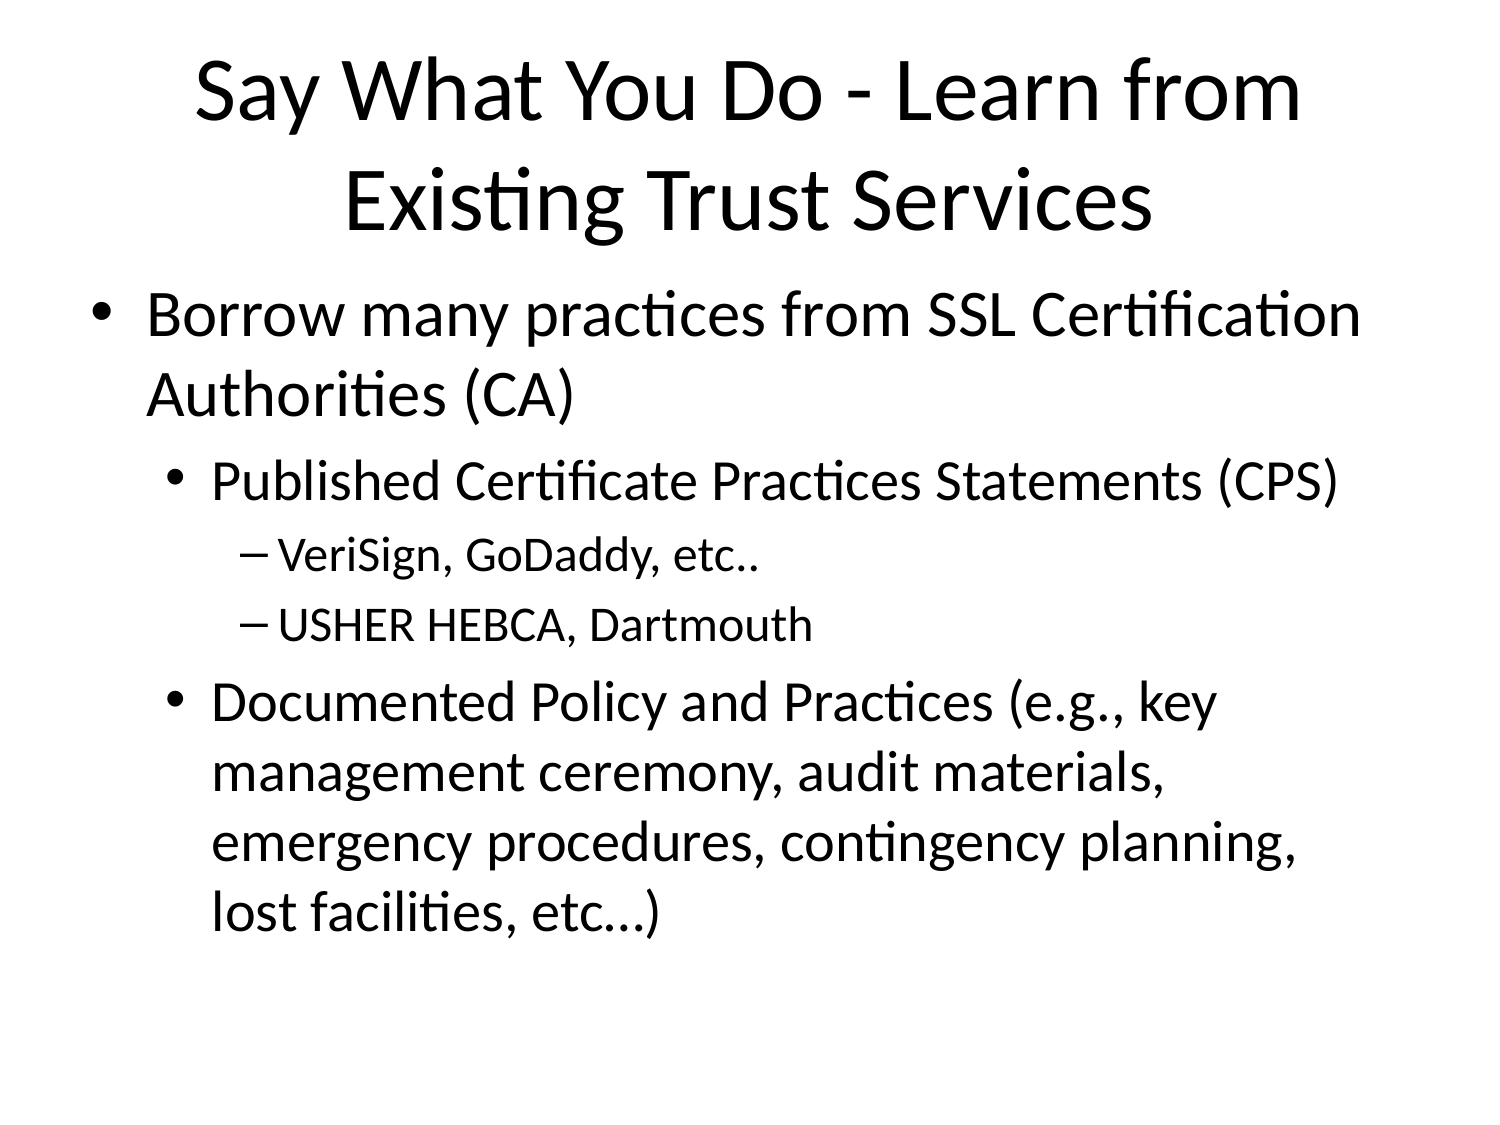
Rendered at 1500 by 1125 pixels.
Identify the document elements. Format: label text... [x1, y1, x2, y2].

list Borrow many practices from SSL Certification Authorities (CA) Published Certificate Practices Statements (CPS) VeriSign, GoDaddy, etc.. USHER HEBCA, Dartmouth Documented Policy and Practices (e.g., key management ceremony, audit materials, emergency procedures, contingency planning, lost facilities, etc…) [74, 262, 1426, 1006]
title Say What You Do - Learn from Existing Trust Services [74, 44, 1426, 233]
